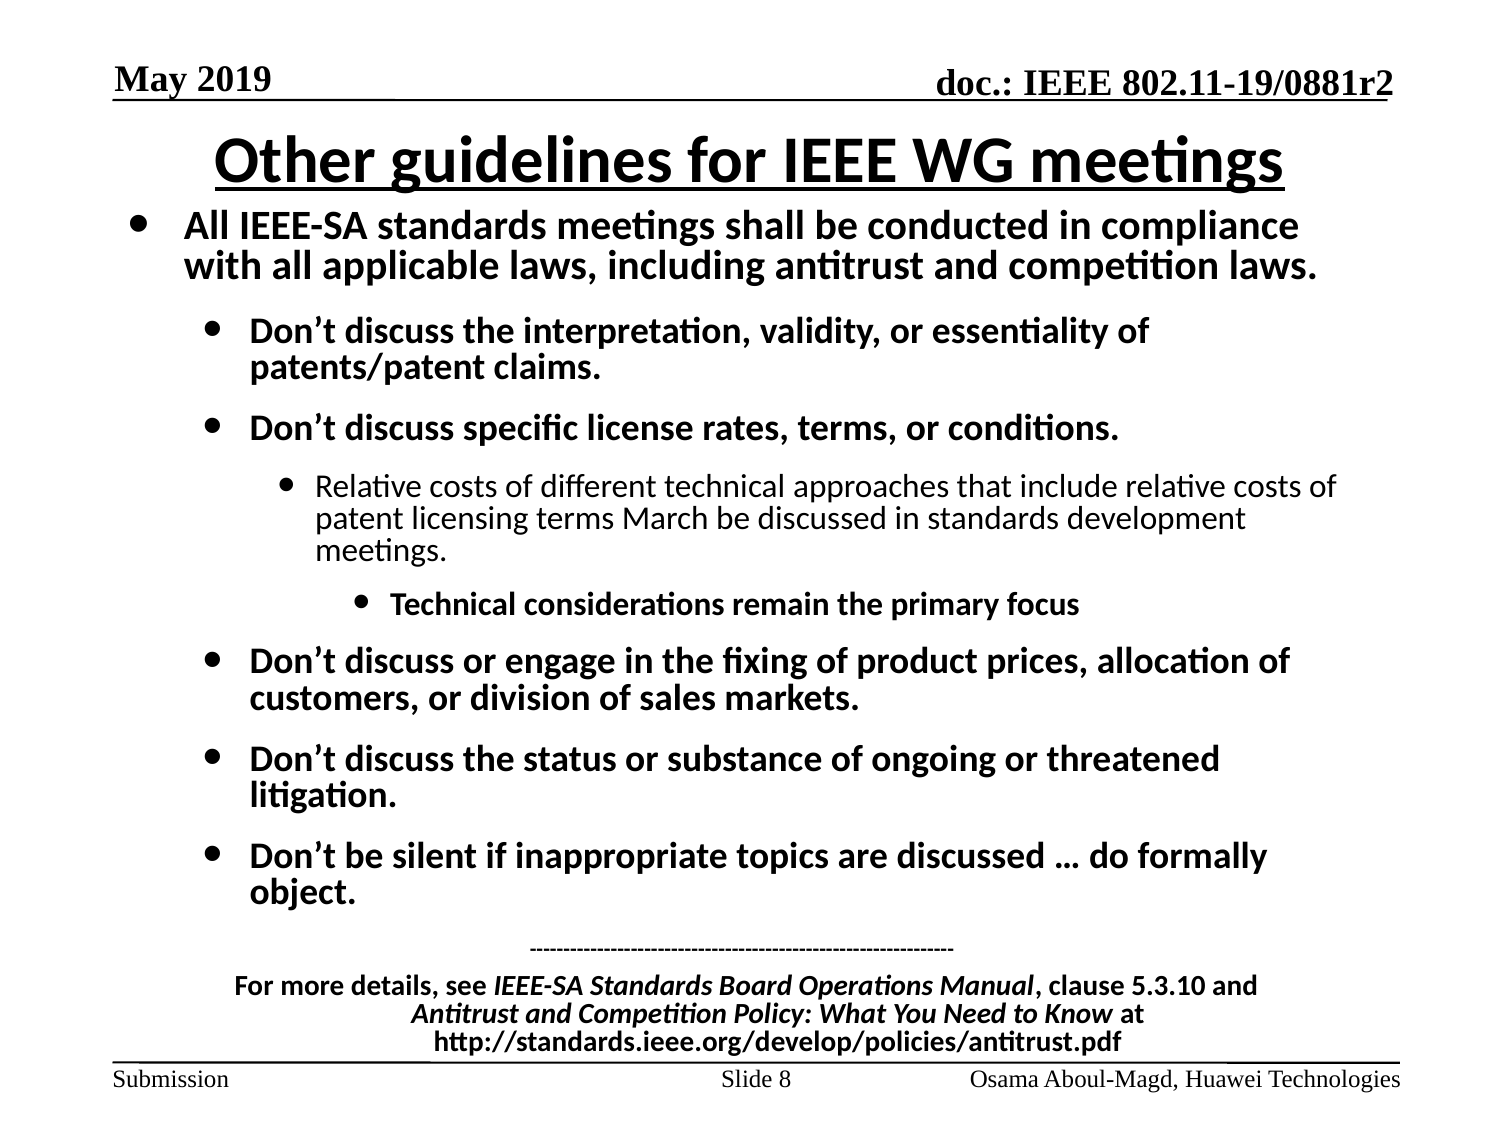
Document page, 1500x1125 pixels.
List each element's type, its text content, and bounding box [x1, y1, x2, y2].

list All IEEE-SA standards meetings shall be conducted in compliance with all applicable laws, including antitrust and competition laws. Don’t discuss the interpretation, validity, or essentiality of patents/patent claims. Don’t discuss specific license rates, terms, or conditions. Relative costs of different technical approaches that include relative costs of patent licensing terms March be discussed in standards development meetings. Technical considerations remain the primary focus Don’t discuss or engage in the fixing of product prices, allocation of customers, or division of sales markets. Don’t discuss the status or substance of ongoing or threatened litigation. Don’t be silent if inappropriate topics are discussed … do formally object. --------------------------------------------------------------- For more details, see IEEE-SA Standards Board Operations Manual, clause 5.3.10 and Antitrust and Competition Policy: What You Need to Know at http://standards.ieee.org/develop/policies/antitrust.pdf [112, 199, 1388, 875]
footer Osama Aboul-Magd, Huawei Technologies [878, 1061, 1402, 1093]
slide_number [114, 54, 423, 100]
slide_number Slide 8 [712, 1061, 800, 1123]
title Other guidelines for IEEE WG meetings [112, 112, 1388, 199]
